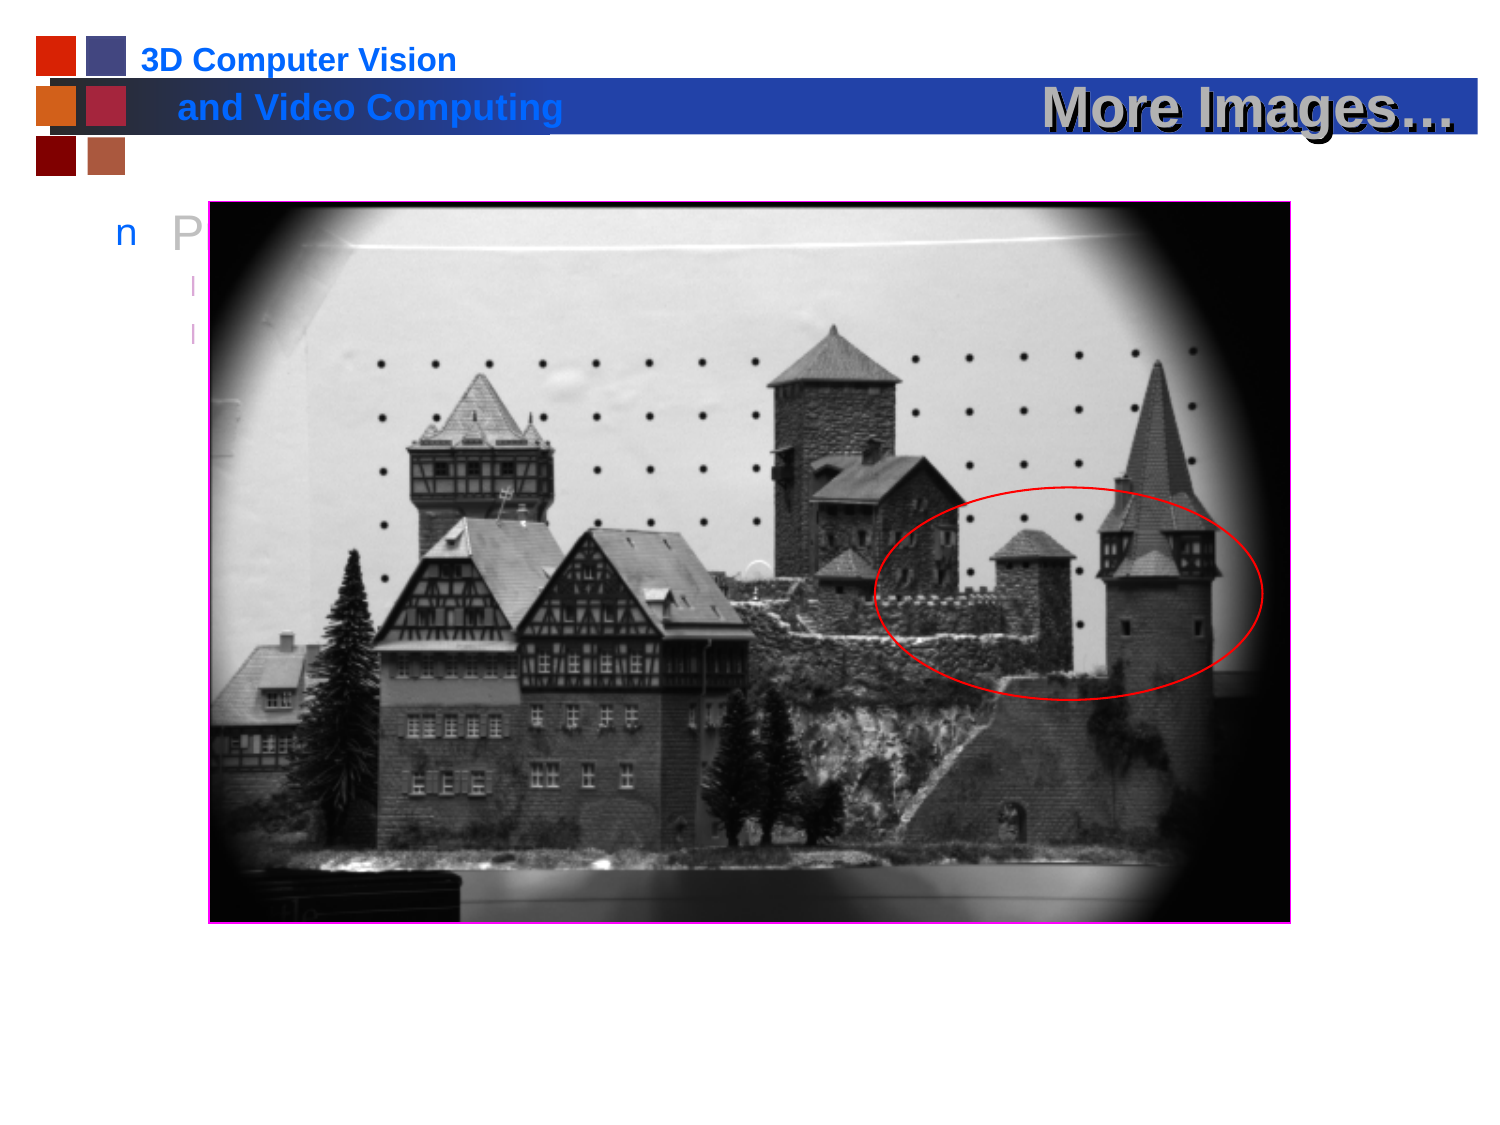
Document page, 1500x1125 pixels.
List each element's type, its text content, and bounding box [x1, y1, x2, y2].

list Problems Correspondence problem (stereo match) -> disparity map Reconstruction problem -> 3D [99, 199, 1388, 388]
title More Images… [1004, 46, 1495, 148]
picture [209, 202, 1291, 923]
